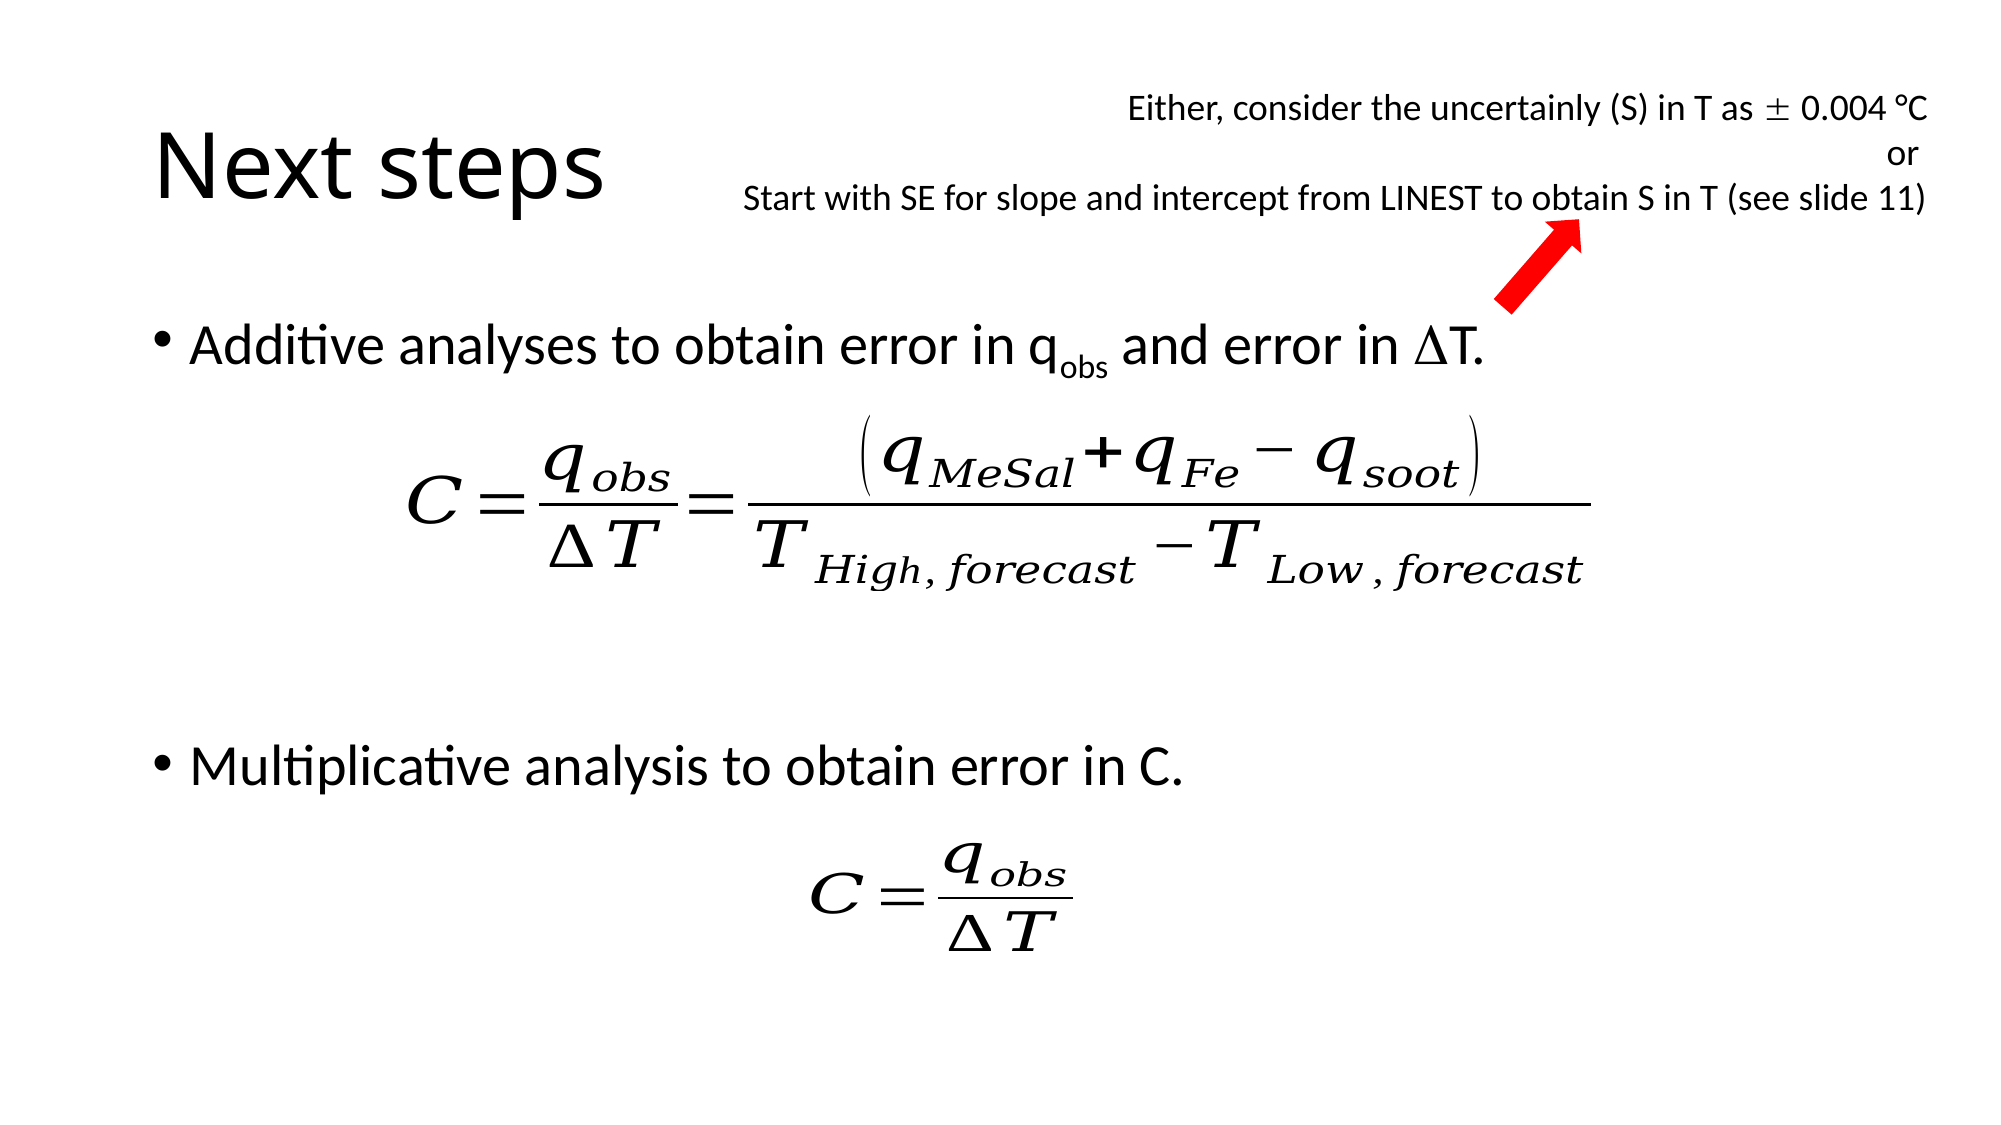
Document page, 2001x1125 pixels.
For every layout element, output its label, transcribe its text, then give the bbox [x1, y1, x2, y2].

text_box Either, consider the uncertainly (S) in T as  0.004 °C or Start with SE for slope and intercept from LINEST to obtain S in T (see slide 11) [728, 75, 1943, 226]
title Next steps [137, 59, 1863, 278]
list Additive analyses to obtain error in qobs and error in T. Multiplicative analysis to obtain error in C. [137, 299, 1863, 1014]
text_box [1493, 219, 1582, 315]
